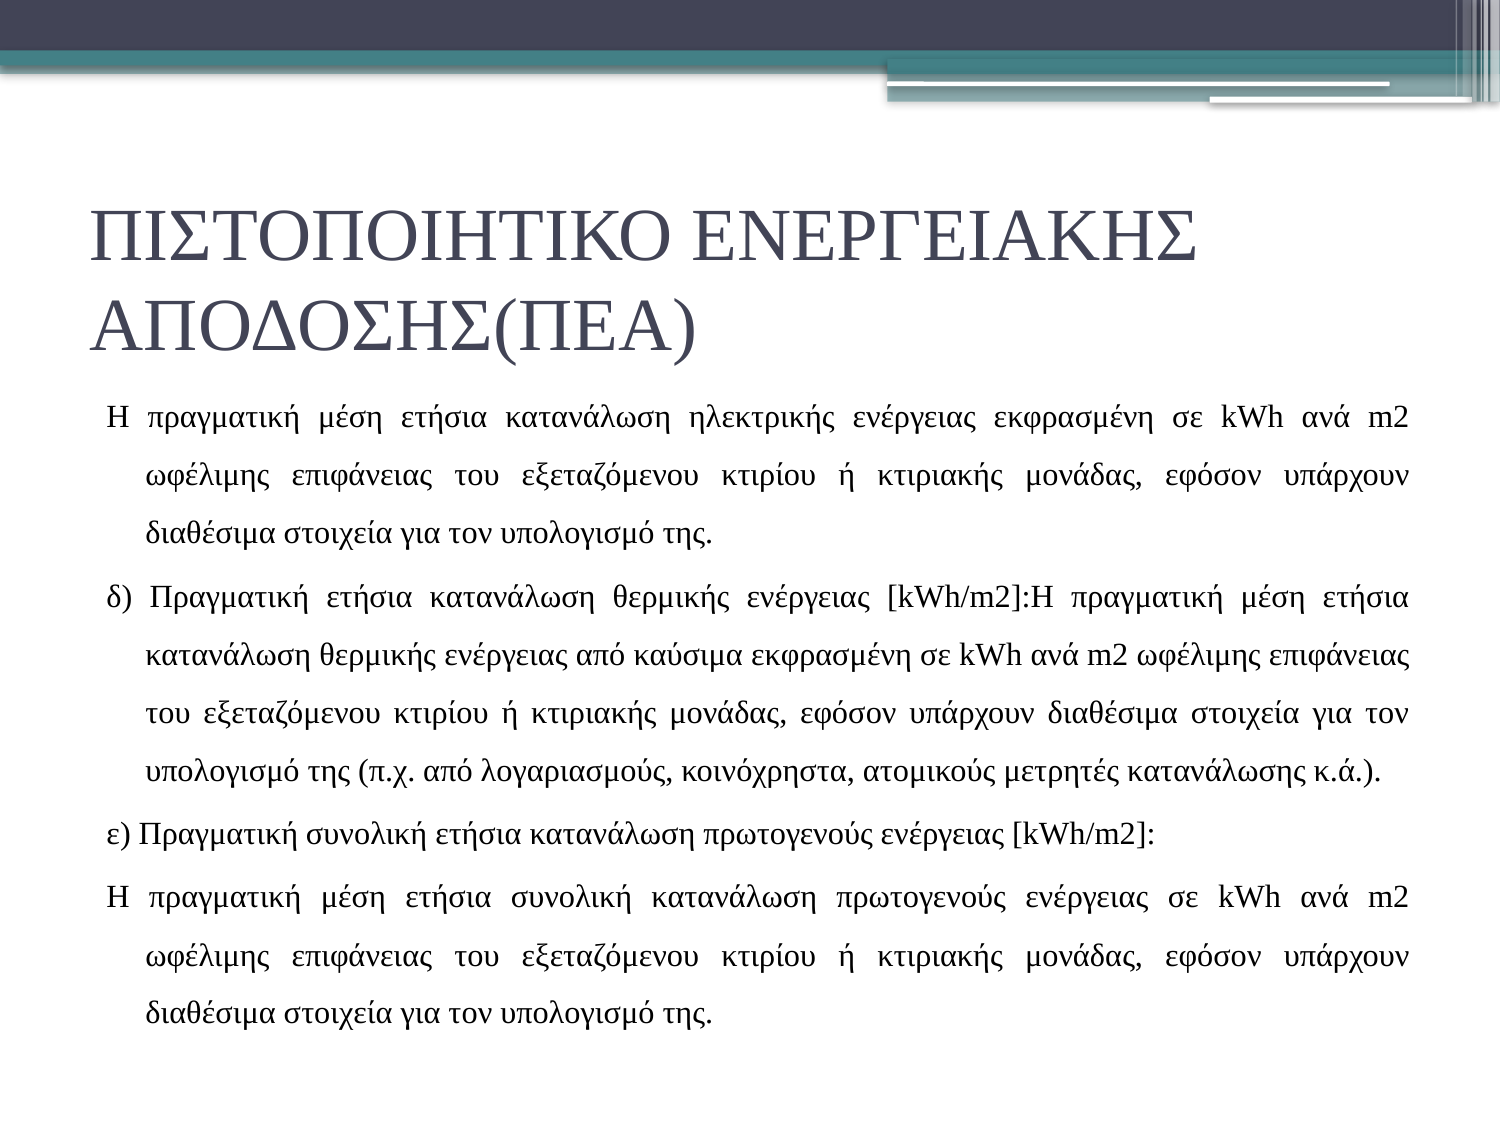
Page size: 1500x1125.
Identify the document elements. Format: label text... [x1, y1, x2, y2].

list Η πραγματική μέση ετήσια κατανάλωση ηλεκτρικής ενέργειας εκφρασμένη σε kWh ανά m2 ωφέλιμης επιφάνειας του εξεταζόμενου κτιρίου ή κτιριακής μονάδας, εφόσον υπάρχουν διαθέσιμα στοιχεία για τον υπολογισμό της. δ) Πραγματική ετήσια κατανάλωση θερμικής ενέργειας [kWh/m2]:Η πραγματική μέση ετήσια κατανάλωση θερμικής ενέργειας από καύσιμα εκφρασμένη σε kWh ανά m2 ωφέλιμης επιφάνειας του εξεταζόμενου κτιρίου ή κτιριακής μονάδας, εφόσον υπάρχουν διαθέσιμα στοιχεία για τον υπολογισμό της (π.χ. από λογαριασμούς, κοινόχρηστα, ατομικούς μετρητές κατανάλωσης κ.ά.). ε) Πραγματική συνολική ετήσια κατανάλωση πρωτογενούς ενέργειας [kWh/m2]: Η πραγματική μέση ετήσια συνολική κατανάλωση πρωτογενούς ενέργειας σε kWh ανά m2 ωφέλιμης επιφάνειας του εξεταζόμενου κτιρίου ή κτιριακής μονάδας, εφόσον υπάρχουν διαθέσιμα στοιχεία για τον υπολογισμό της. [75, 368, 1425, 1079]
title ΠΙΣΤΟΠΟΙΗΤΙΚΟ ΕΝΕΡΓΕΙΑΚΗΣ ΑΠΟΔΟΣΗΣ(ΠΕΑ) [75, 187, 1425, 363]
